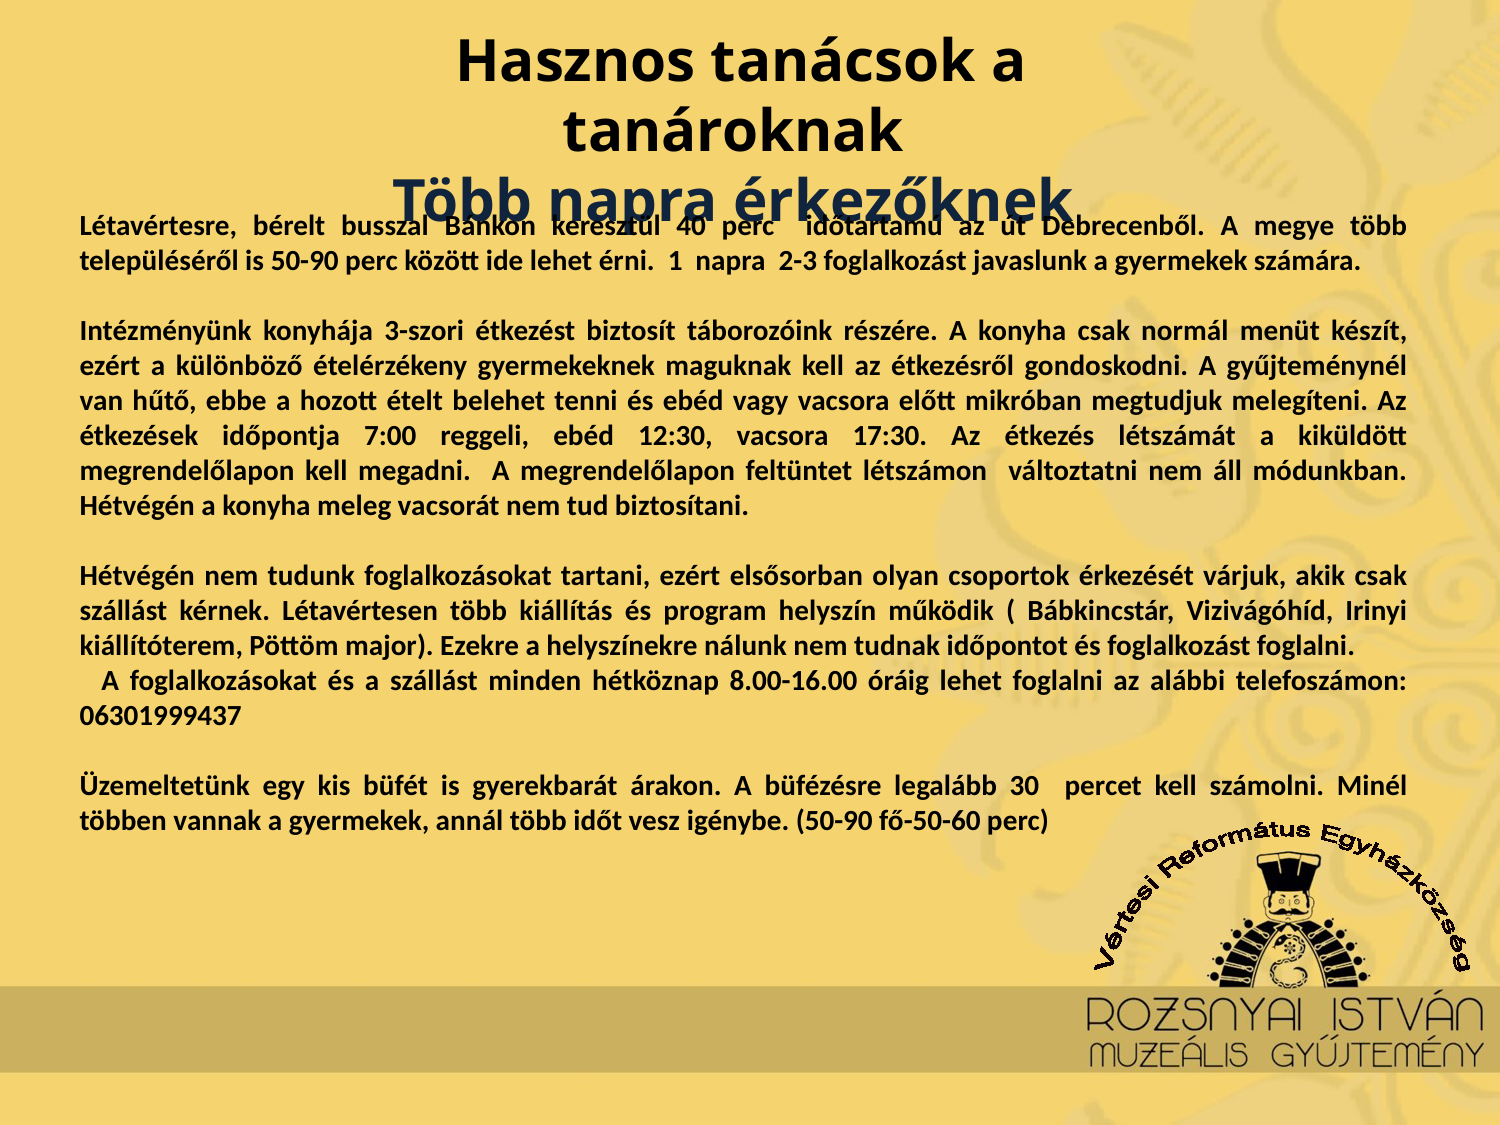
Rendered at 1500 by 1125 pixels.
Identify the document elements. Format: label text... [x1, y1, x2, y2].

picture [0, 0, 1500, 1125]
text_box Létavértesre, bérelt busszal Bánkon keresztül 40 perc időtartamú az út Debrecenből. A megye több településéről is 50-90 perc között ide lehet érni. 1 napra 2-3 foglalkozást javaslunk a gyermekek számára. Intézményünk konyhája 3-szori étkezést biztosít táborozóink részére. A konyha csak normál menüt készít, ezért a különböző ételérzékeny gyermekeknek maguknak kell az étkezésről gondoskodni. A gyűjteménynél van hűtő, ebbe a hozott ételt belehet tenni és ebéd vagy vacsora előtt mikróban megtudjuk melegíteni. Az étkezések időpontja 7:00 reggeli, ebéd 12:30, vacsora 17:30. Az étkezés létszámát a kiküldött megrendelőlapon kell megadni. A megrendelőlapon feltüntet létszámon változtatni nem áll módunkban. Hétvégén a konyha meleg vacsorát nem tud biztosítani. Hétvégén nem tudunk foglalkozásokat tartani, ezért elsősorban olyan csoportok érkezését várjuk, akik csak szállást kérnek. Létavértesen több kiállítás és program helyszín működik ( Bábkincstár, Vizivágóhíd, Irinyi kiállítóterem, Pöttöm major). Ezekre a helyszínekre nálunk nem tudnak időpontot és foglalkozást foglalni. A foglalkozásokat és a szállást minden hétköznap 8.00-16.00 óráig lehet foglalni az alábbi telefoszámon: 06301999437 Üzemeltetünk egy kis büfét is gyerekbarát árakon. A büfézésre legalább 30 percet kell számolni. Minél többen vannak a gyermekek, annál több időt vesz igénybe. (50-90 fő-50-60 perc) [64, 199, 1424, 844]
text_box Hasznos tanácsok a tanároknak Több napra érkezőknek [277, 15, 1189, 199]
